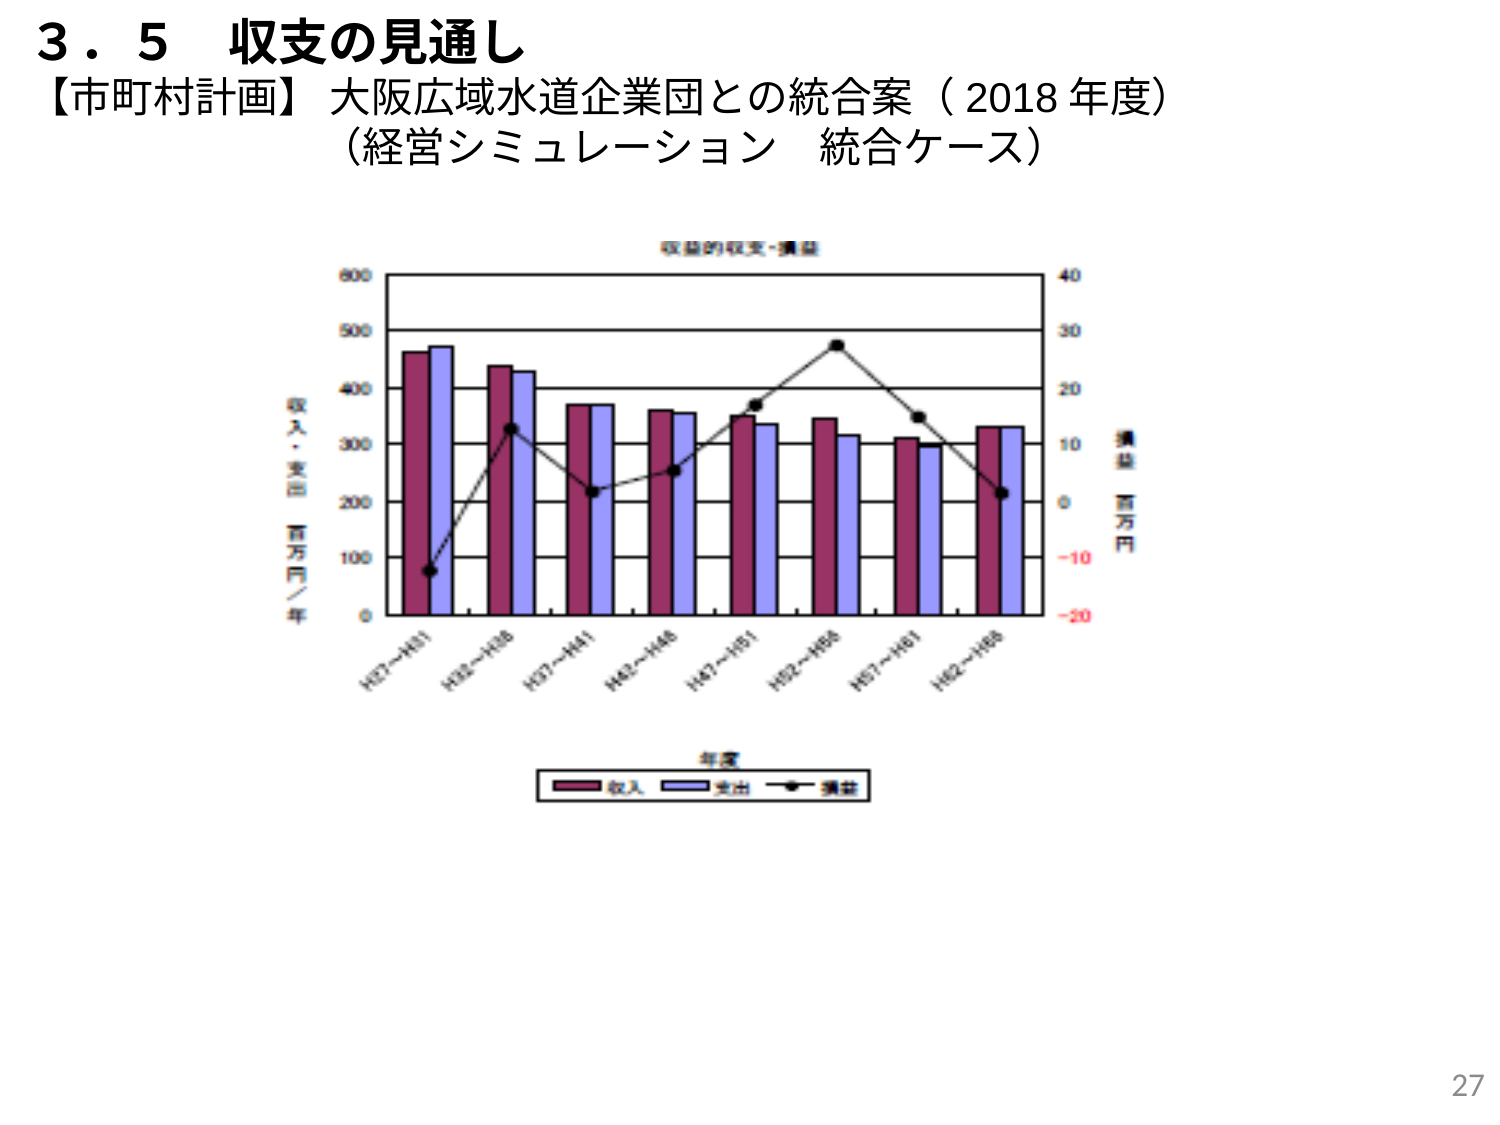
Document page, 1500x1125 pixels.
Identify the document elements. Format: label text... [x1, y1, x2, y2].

text_box ３．５ 収支の見通し 【市町村計画】 大阪広域水道企業団との統合案（2018年度） （経営シミュレーション 統合ケース） [0, 3, 1500, 359]
slide_number 27 [1162, 1053, 1500, 1114]
picture [274, 241, 1140, 814]
